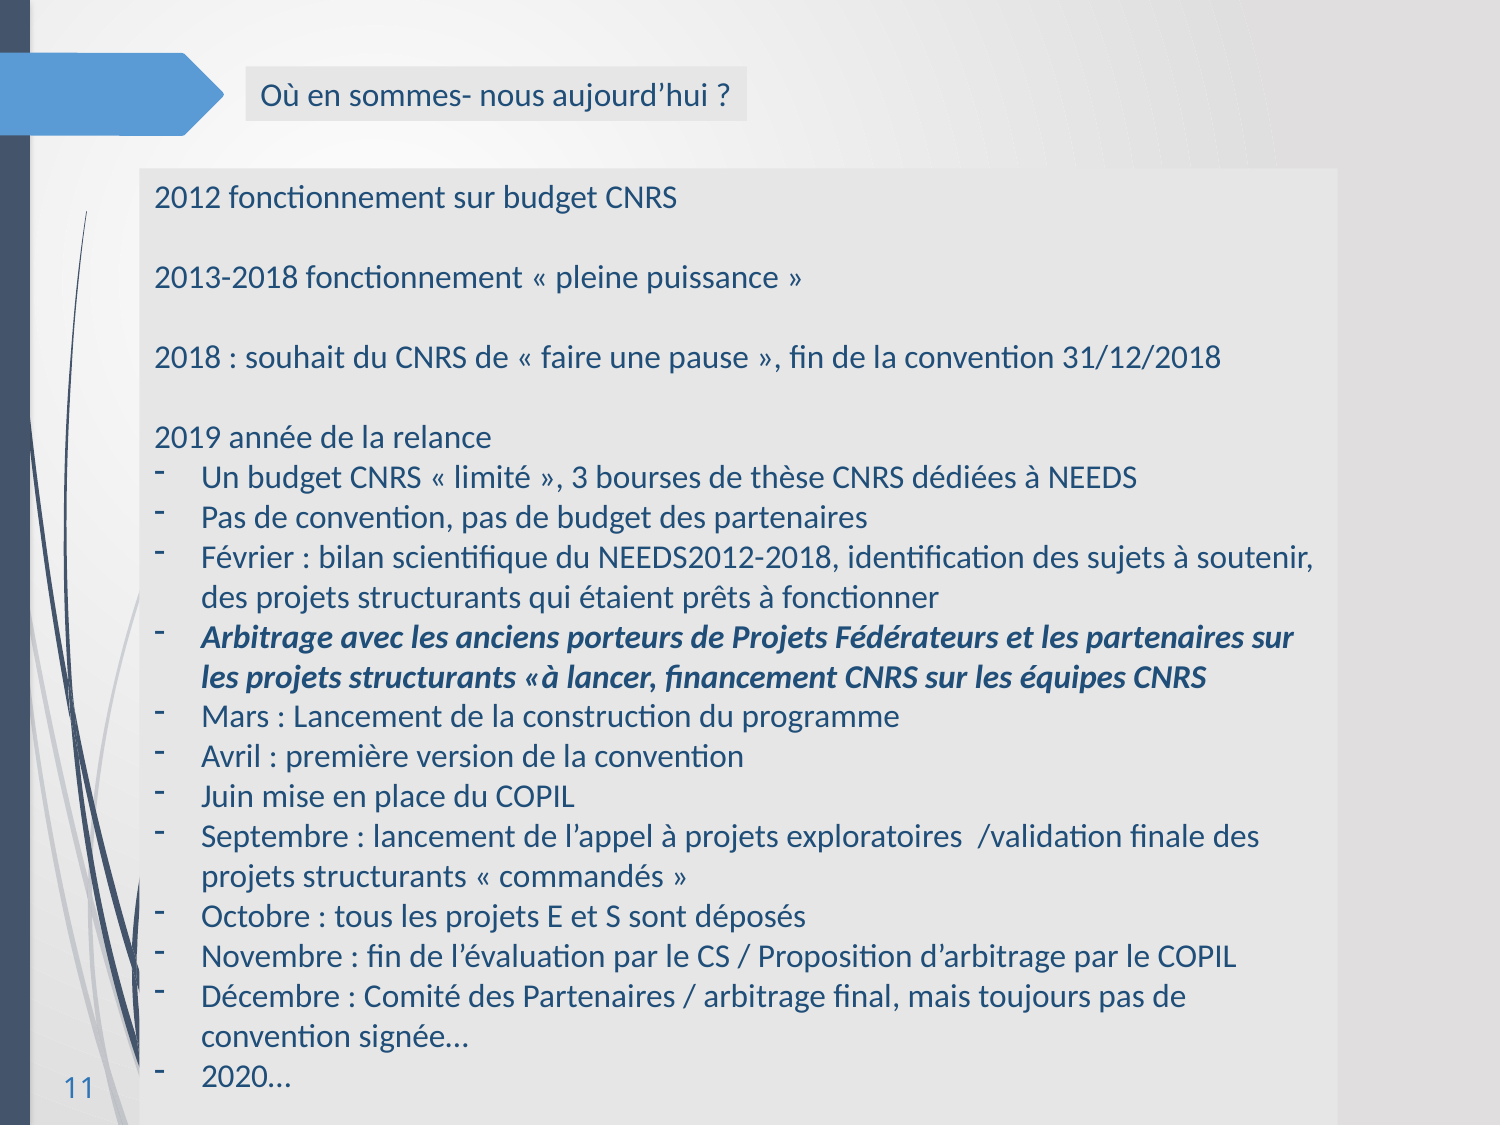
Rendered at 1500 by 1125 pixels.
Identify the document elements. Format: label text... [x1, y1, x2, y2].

text_box Où en sommes- nous aujourd’hui ? [245, 66, 747, 121]
slide_number 11 [15, 1059, 112, 1119]
text_box 2012 fonctionnement sur budget CNRS 2013-2018 fonctionnement « pleine puissance » 2018 : souhait du CNRS de « faire une pause », fin de la convention 31/12/2018 2019 année de la relance Un budget CNRS « limité », 3 bourses de thèse CNRS dédiées à NEEDS Pas de convention, pas de budget des partenaires Février : bilan scientifique du NEEDS2012-2018, identification des sujets à soutenir, des projets structurants qui étaient prêts à fonctionner Arbitrage avec les anciens porteurs de Projets Fédérateurs et les partenaires sur les projets structurants «à lancer, financement CNRS sur les équipes CNRS Mars : Lancement de la construction du programme Avril : première version de la convention Juin mise en place du COPIL Septembre : lancement de l’appel à projets exploratoires /validation finale des projets structurants « commandés » Octobre : tous les projets E et S sont déposés Novembre : fin de l’évaluation par le CS / Proposition d’arbitrage par le COPIL Décembre : Comité des Partenaires / arbitrage final, mais toujours pas de convention signée… 2020… [139, 168, 1338, 1125]
